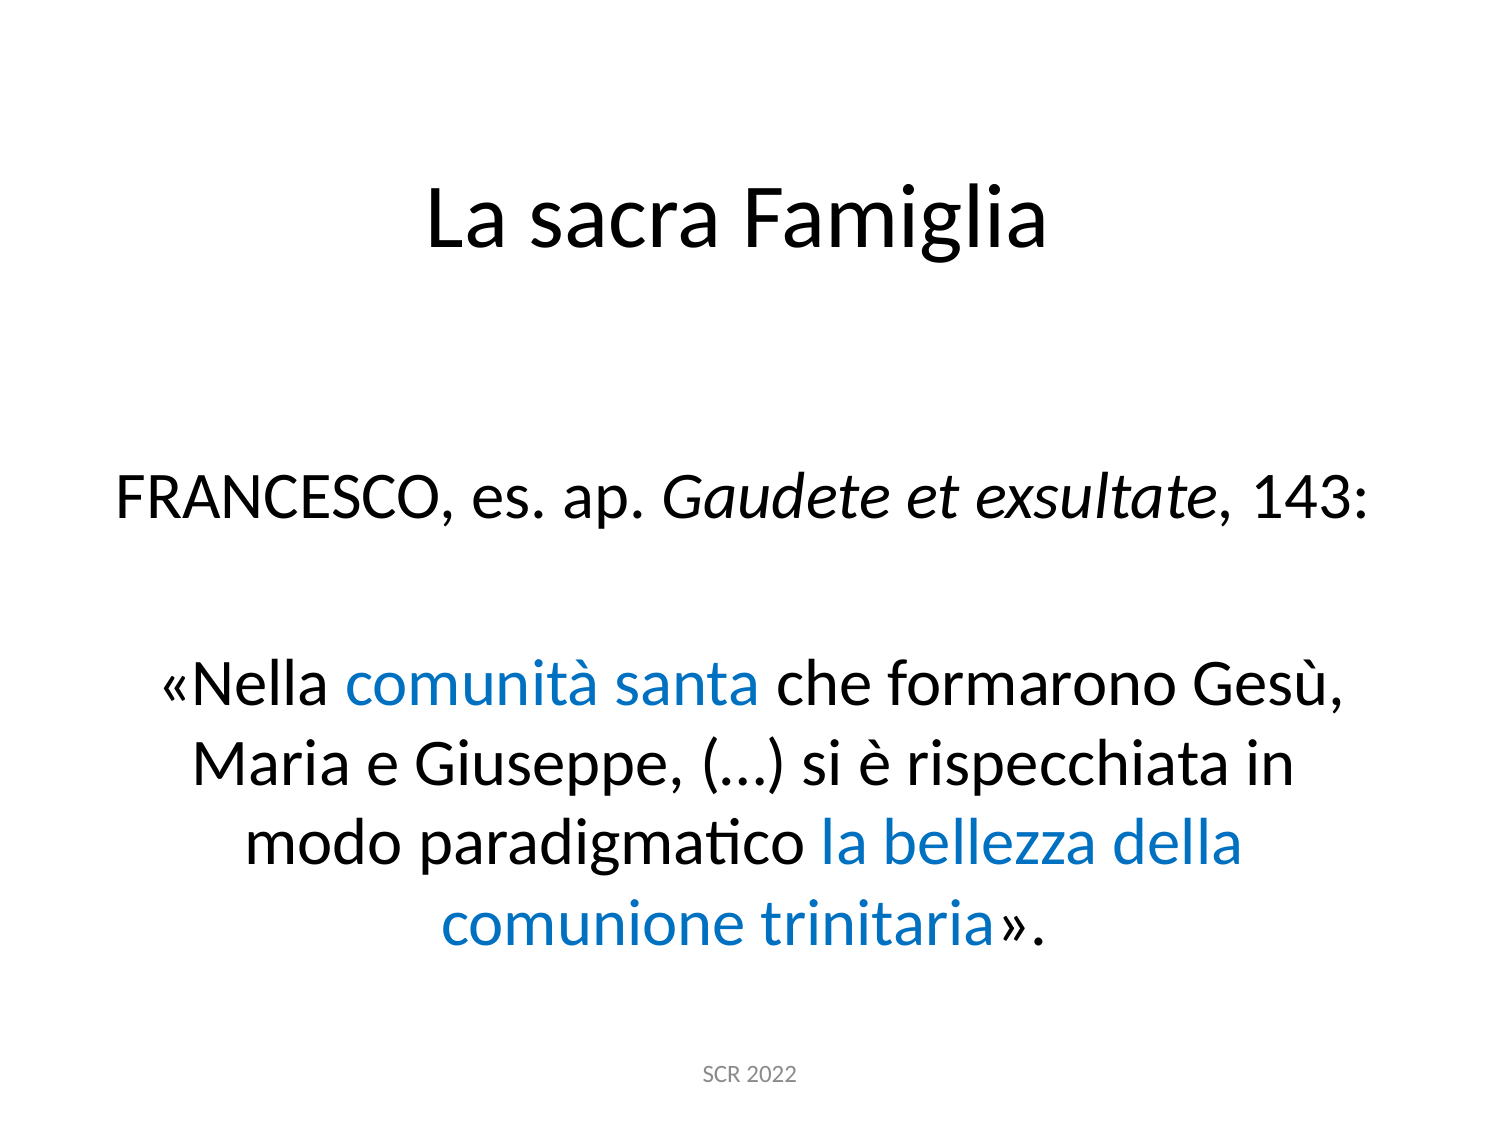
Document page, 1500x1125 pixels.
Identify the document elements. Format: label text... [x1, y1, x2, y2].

subtitle FRANCESCO, es. ap. Gaudete et exsultate, 143: «Nella comunità santa che formarono Gesù, Maria e Giuseppe, (…) si è rispecchiata in modo paradigmatico la bellezza della comunione trinitaria». [100, 444, 1388, 1035]
footer SCR 2022 [512, 1042, 988, 1103]
title La sacra Famiglia [100, 90, 1376, 332]
